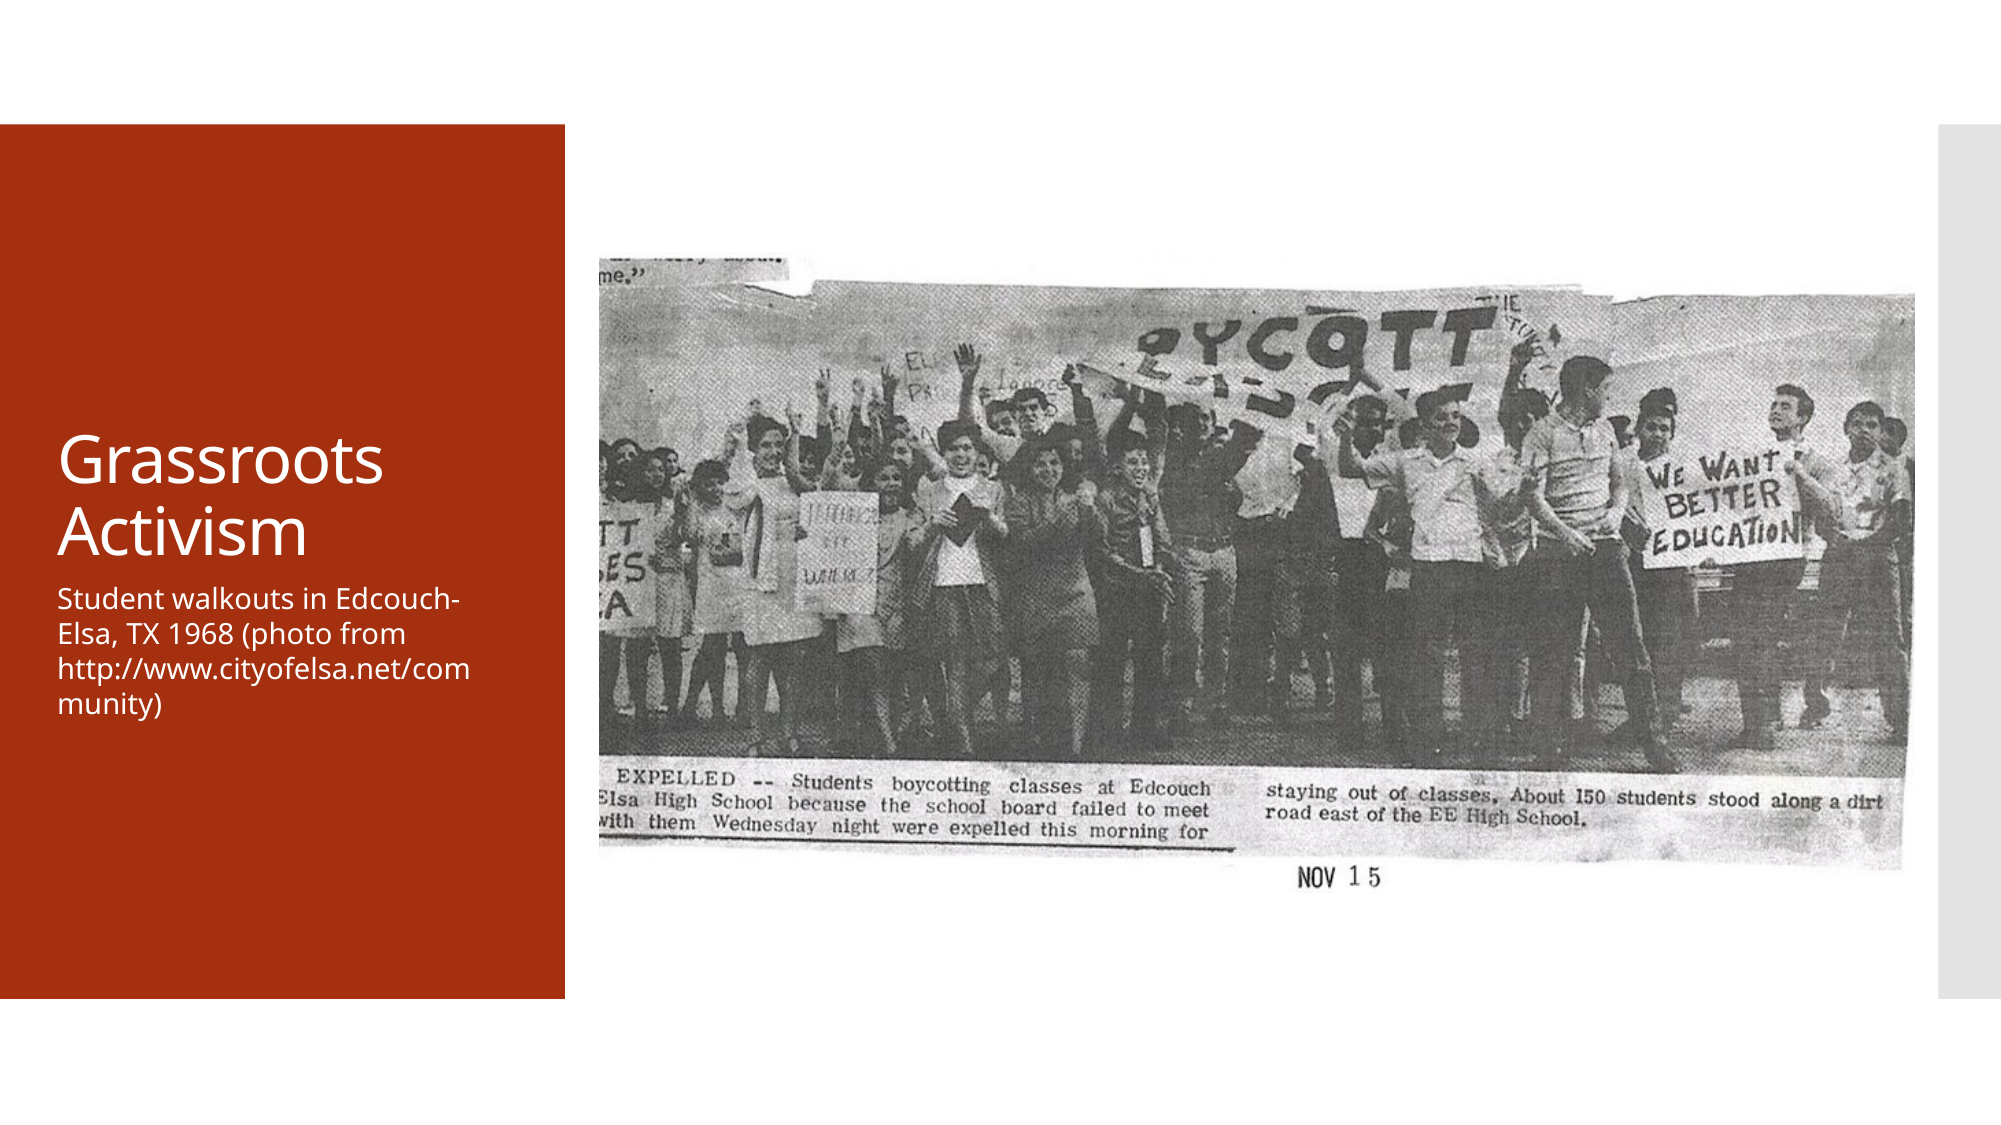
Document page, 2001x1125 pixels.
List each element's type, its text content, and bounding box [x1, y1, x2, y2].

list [599, 252, 1915, 895]
title Grassroots Activism [41, 187, 507, 573]
list Student walkouts in Edcouch-Elsa, TX 1968 (photo from http://www.cityofelsa.net/community) [41, 573, 507, 955]
